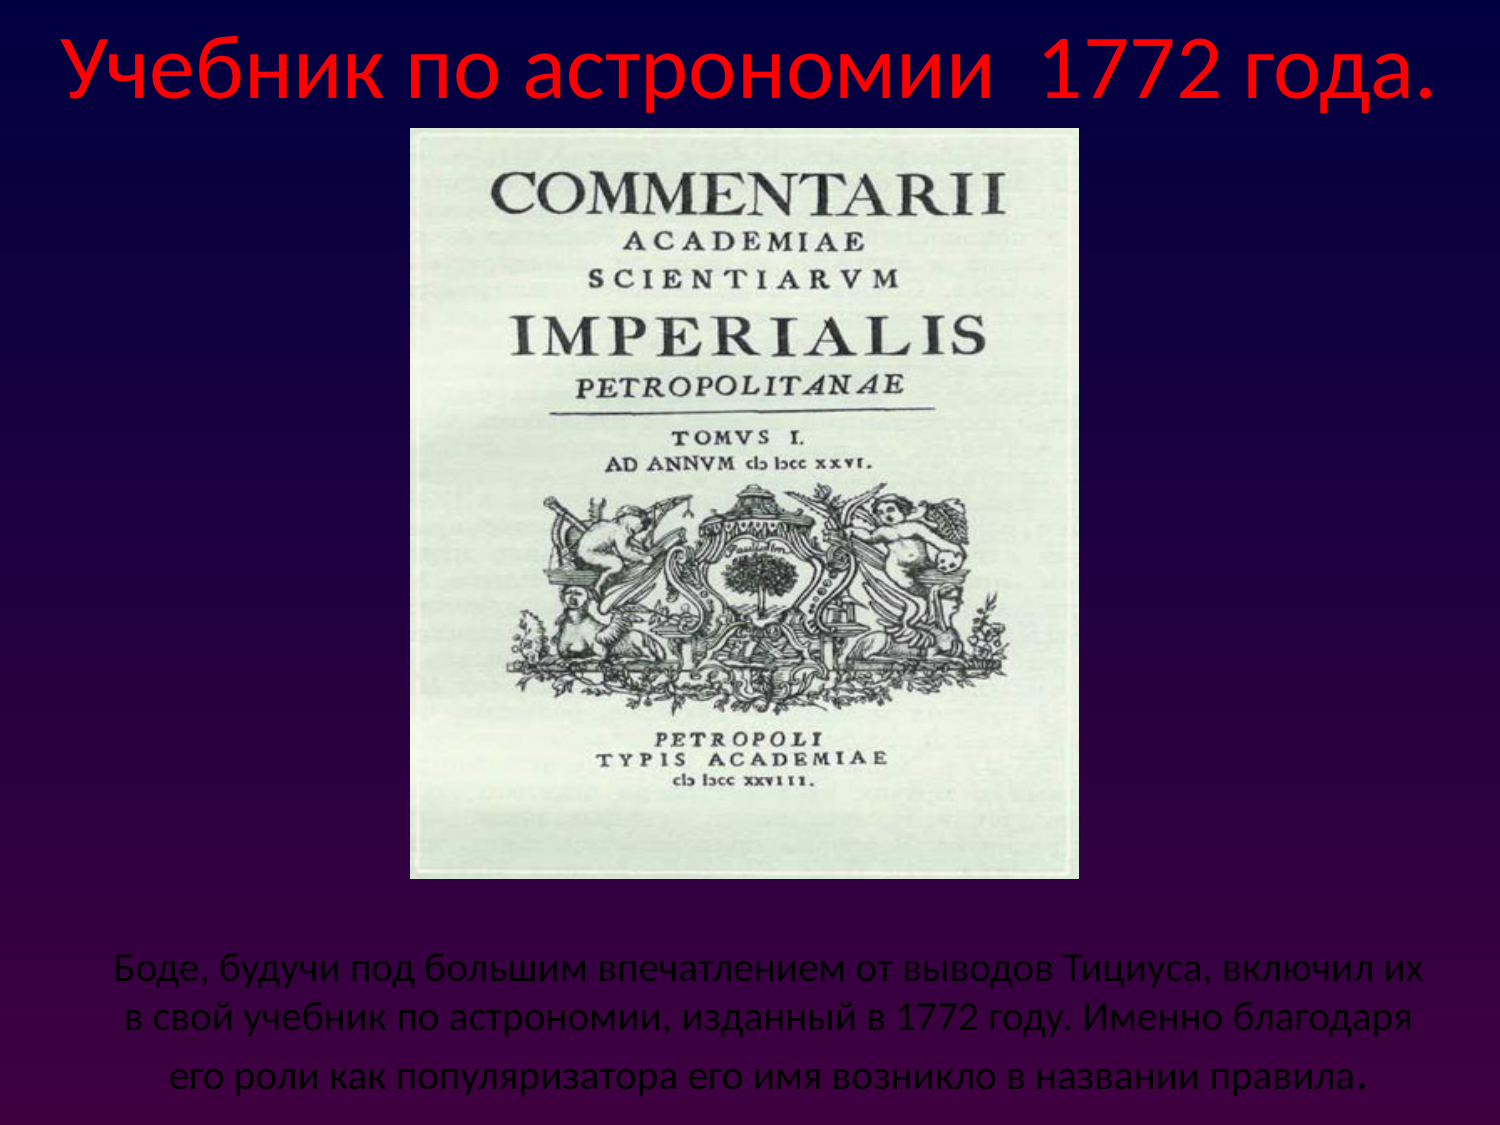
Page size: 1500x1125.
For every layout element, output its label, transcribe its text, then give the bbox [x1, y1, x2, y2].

title Боде, будучи под большим впечатлением от выводов Тициуса, включил их в свой учебник по астрономии, изданный в 1772 году. Именно благодаря его роли как популяризатора его имя возникло в названии правила. [93, 914, 1444, 1125]
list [409, 128, 1079, 880]
text_box Учебник по астрономии 1772 года. [0, 0, 1500, 125]
